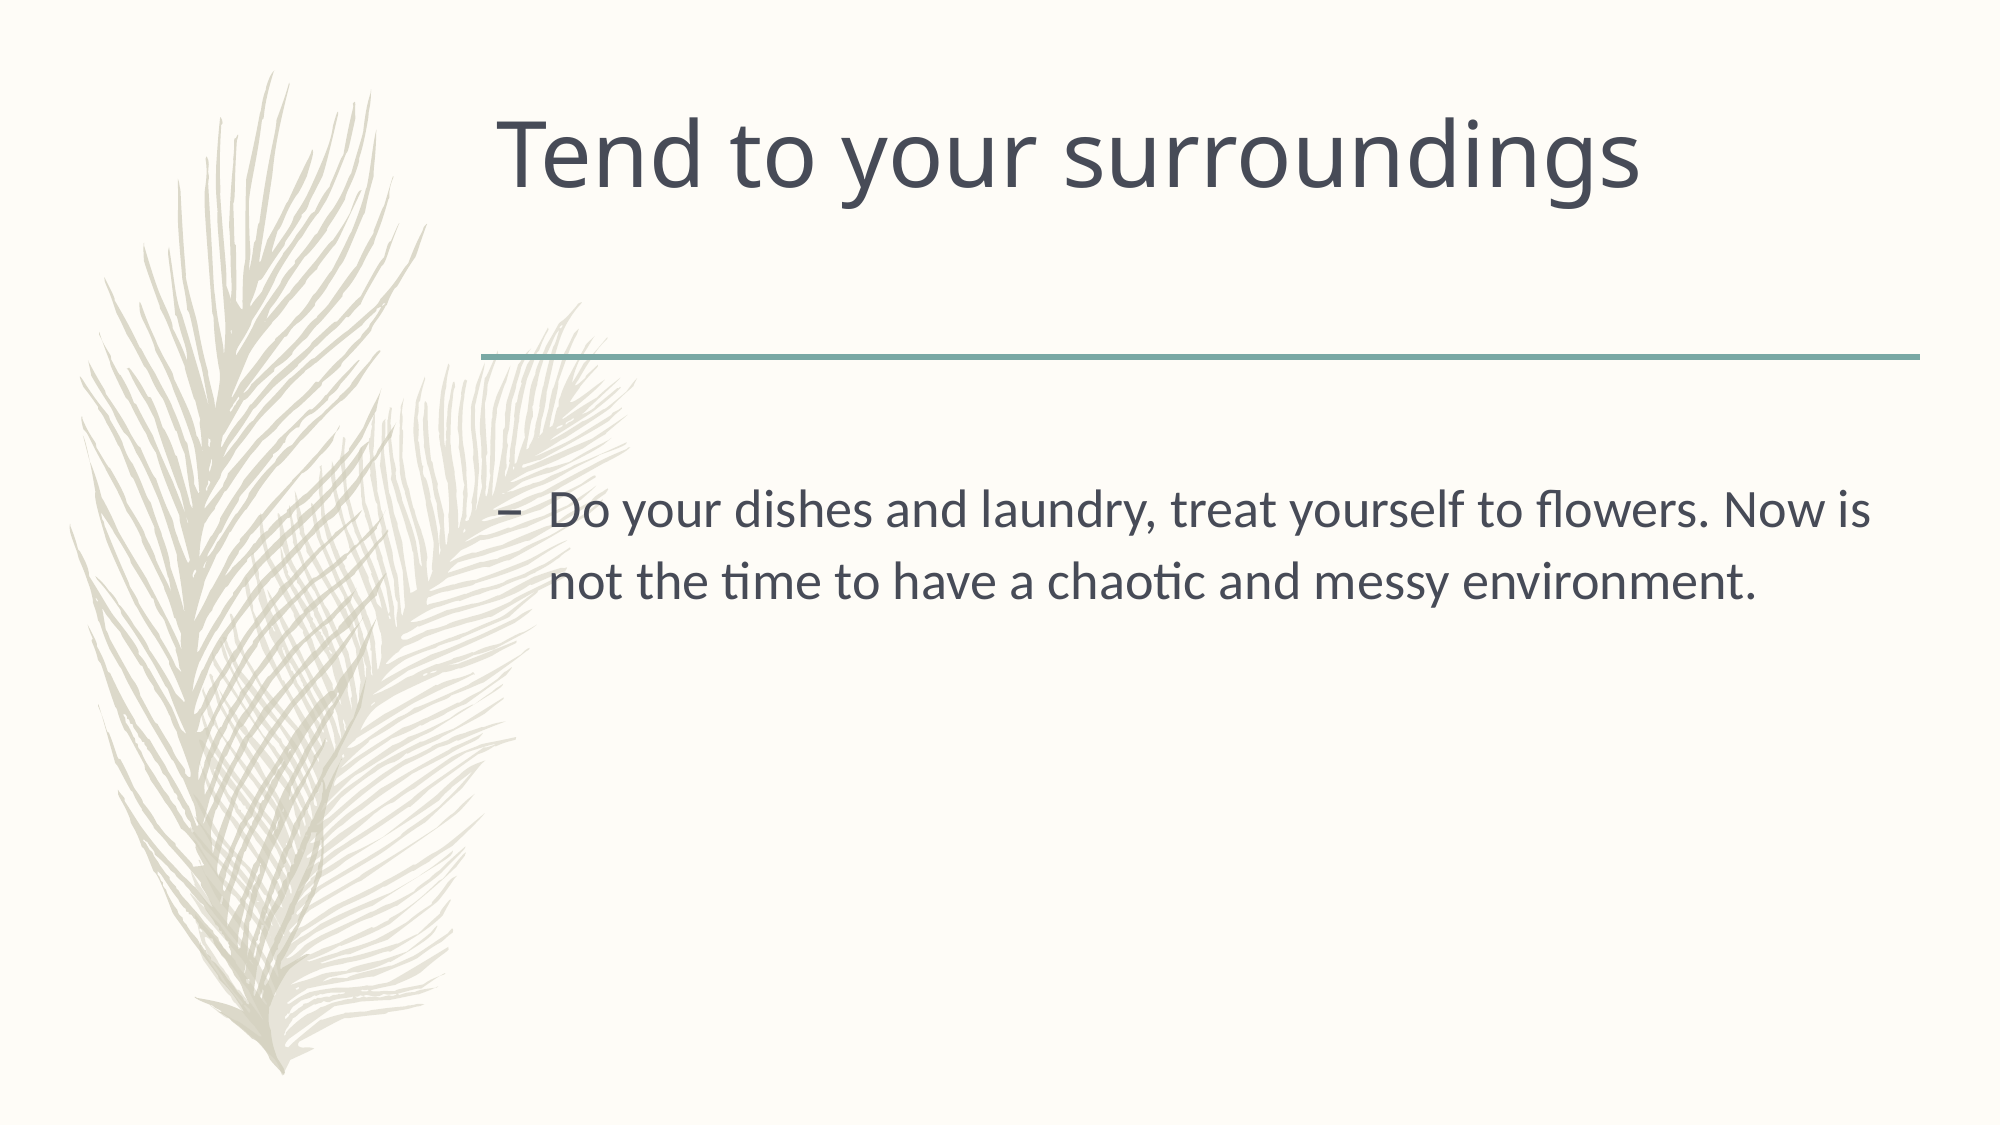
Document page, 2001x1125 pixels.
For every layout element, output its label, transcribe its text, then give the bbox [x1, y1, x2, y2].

title Tend to your surroundings [481, 93, 1920, 350]
list Do your dishes and laundry, treat yourself to flowers. Now is not the time to have a chaotic and messy environment. [481, 458, 1920, 999]
